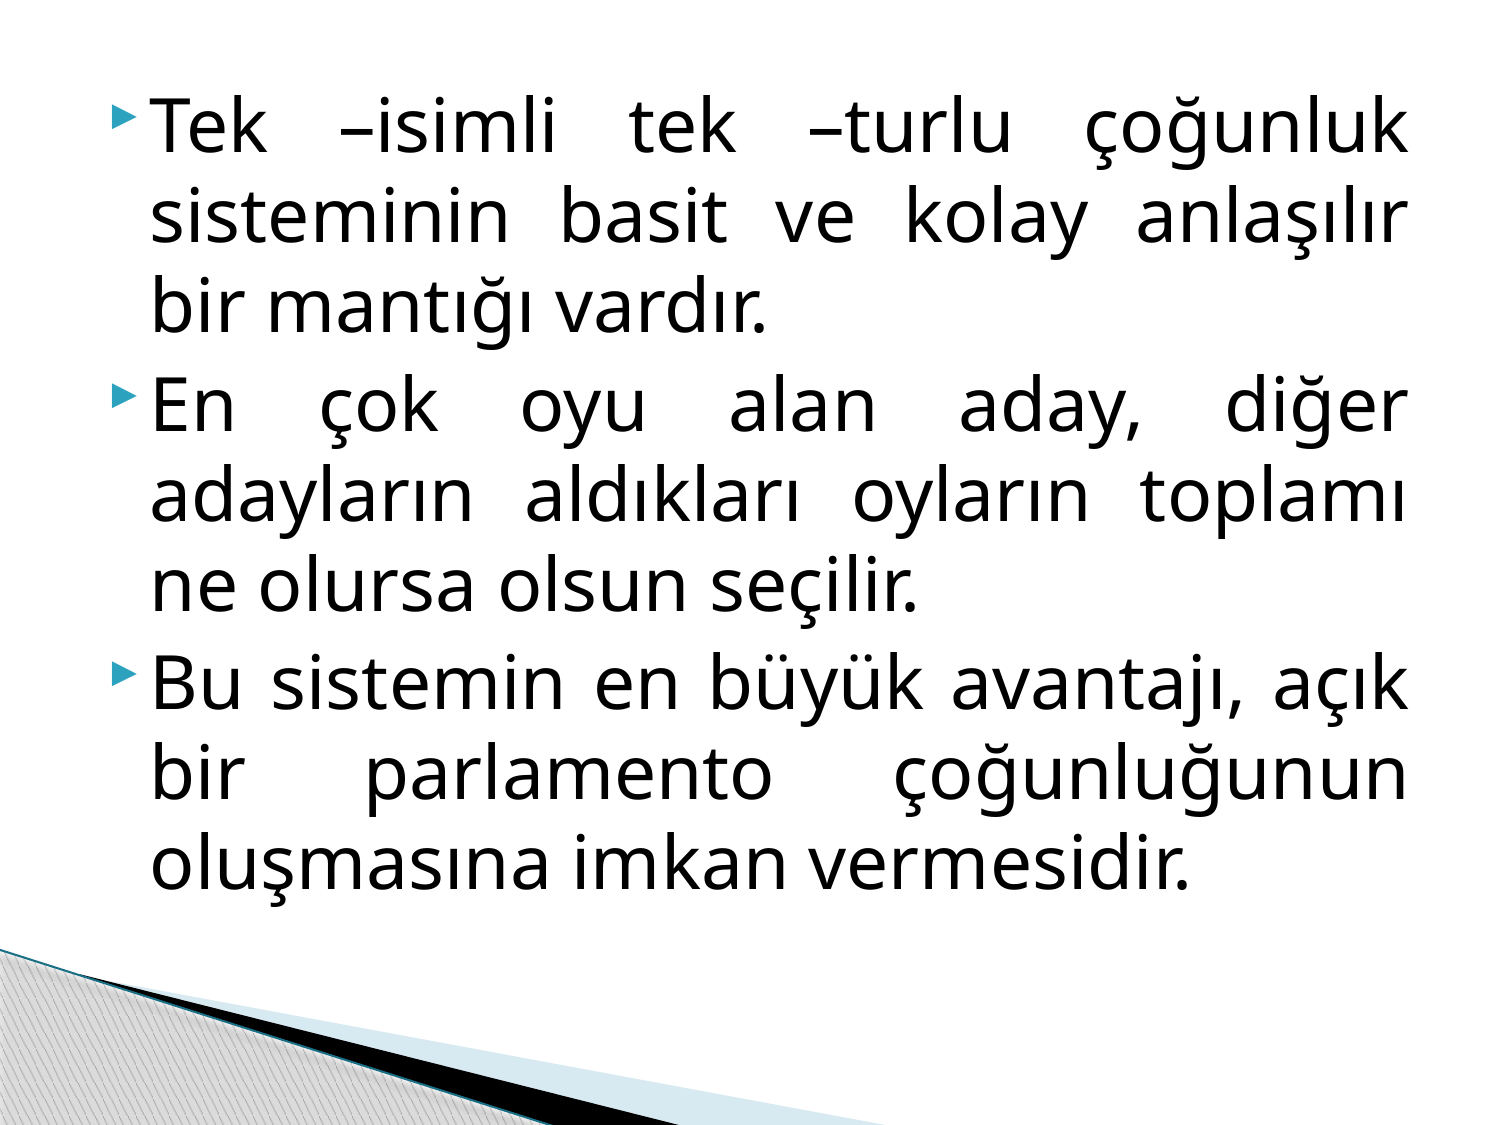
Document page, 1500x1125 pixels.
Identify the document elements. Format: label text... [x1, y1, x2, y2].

list Tek –isimli tek –turlu çoğunluk sisteminin basit ve kolay anlaşılır bir mantığı vardır. En çok oyu alan aday, diğer adayların aldıkları oyların toplamı ne olursa olsun seçilir. Bu sistemin en büyük avantajı, açık bir parlamento çoğunluğunun oluşmasına imkan vermesidir. [75, 70, 1425, 986]
